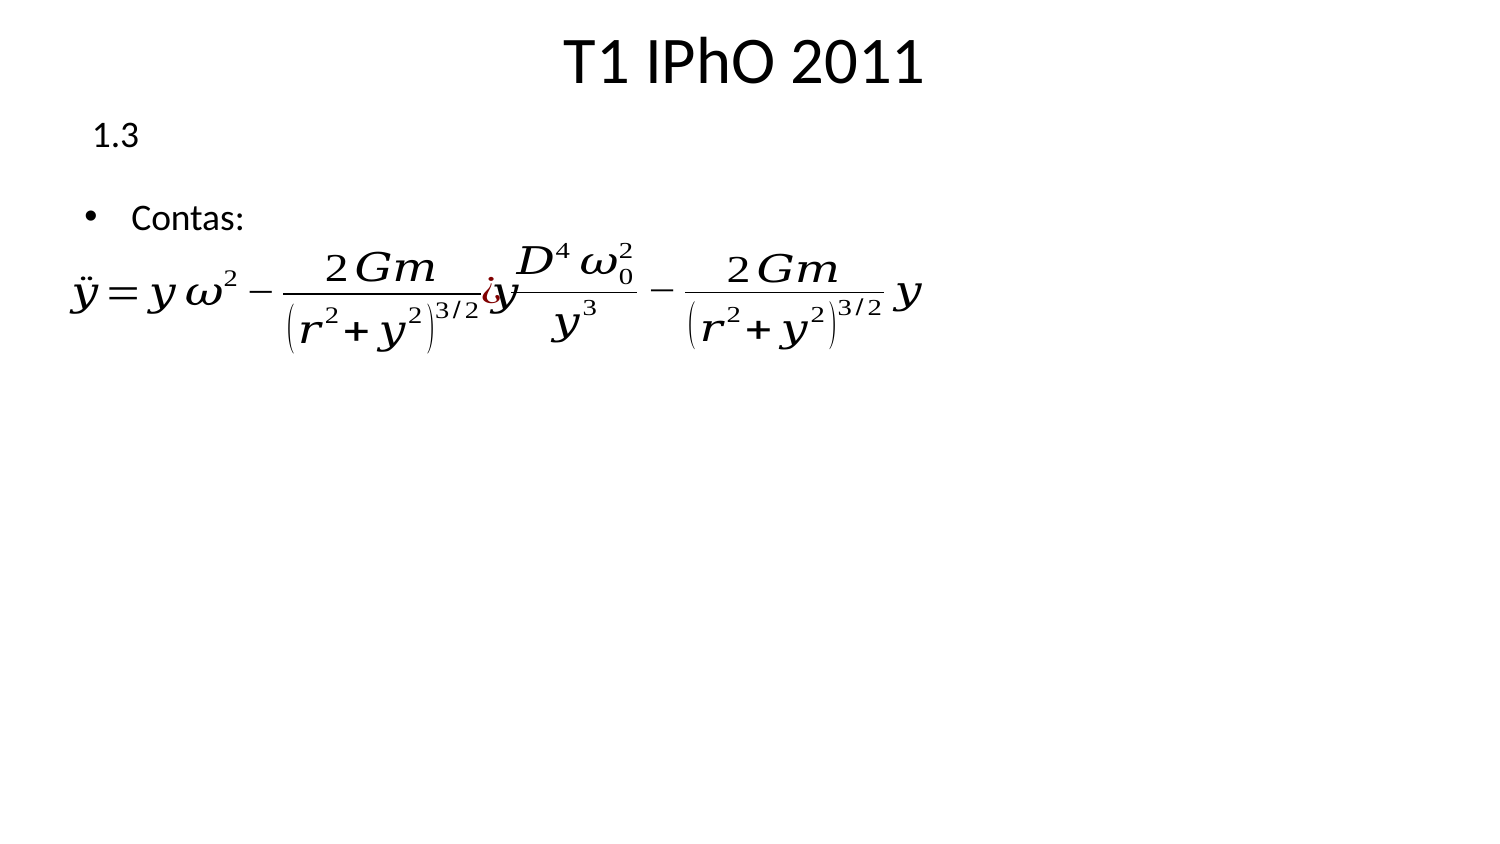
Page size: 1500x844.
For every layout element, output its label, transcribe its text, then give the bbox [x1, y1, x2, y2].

text_box T1 IPhO 2011 [549, 9, 951, 105]
text_box 1.3 [77, 102, 155, 163]
text_box Contas: [69, 185, 261, 246]
